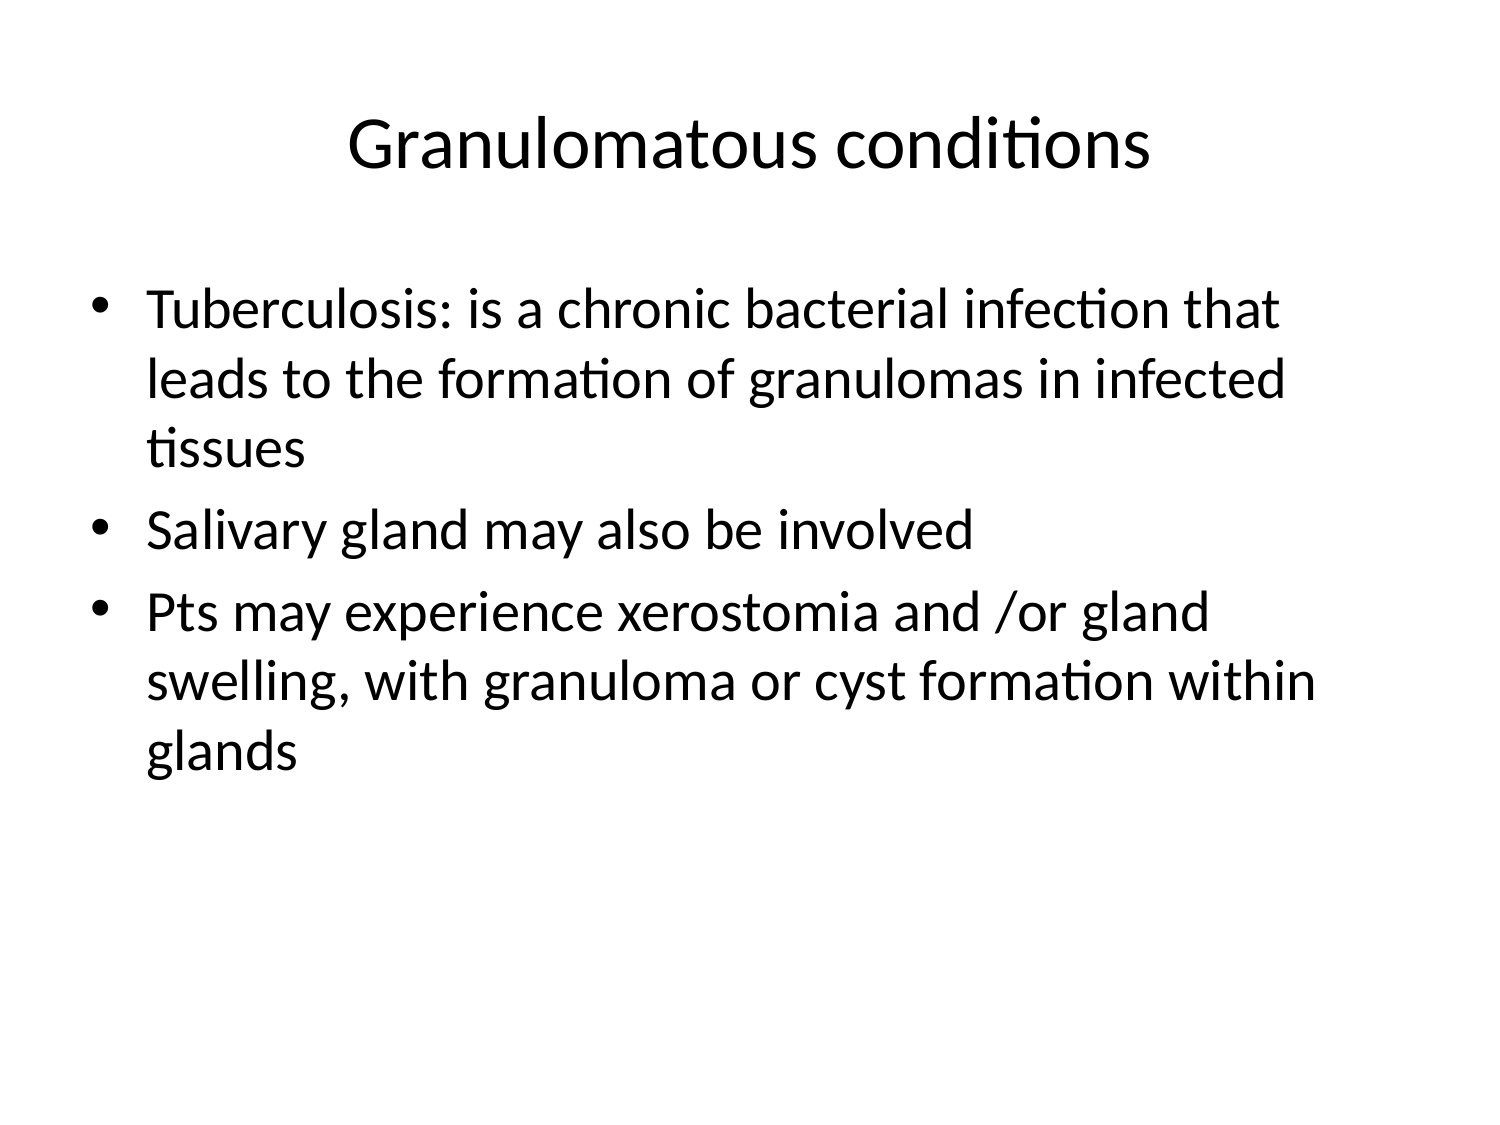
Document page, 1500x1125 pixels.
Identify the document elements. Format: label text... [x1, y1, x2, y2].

title Granulomatous conditions [75, 45, 1425, 233]
list Tuberculosis: is a chronic bacterial infection that leads to the formation of granulomas in infected tissues Salivary gland may also be involved Pts may experience xerostomia and /or gland swelling, with granuloma or cyst formation within glands [75, 262, 1425, 1005]
